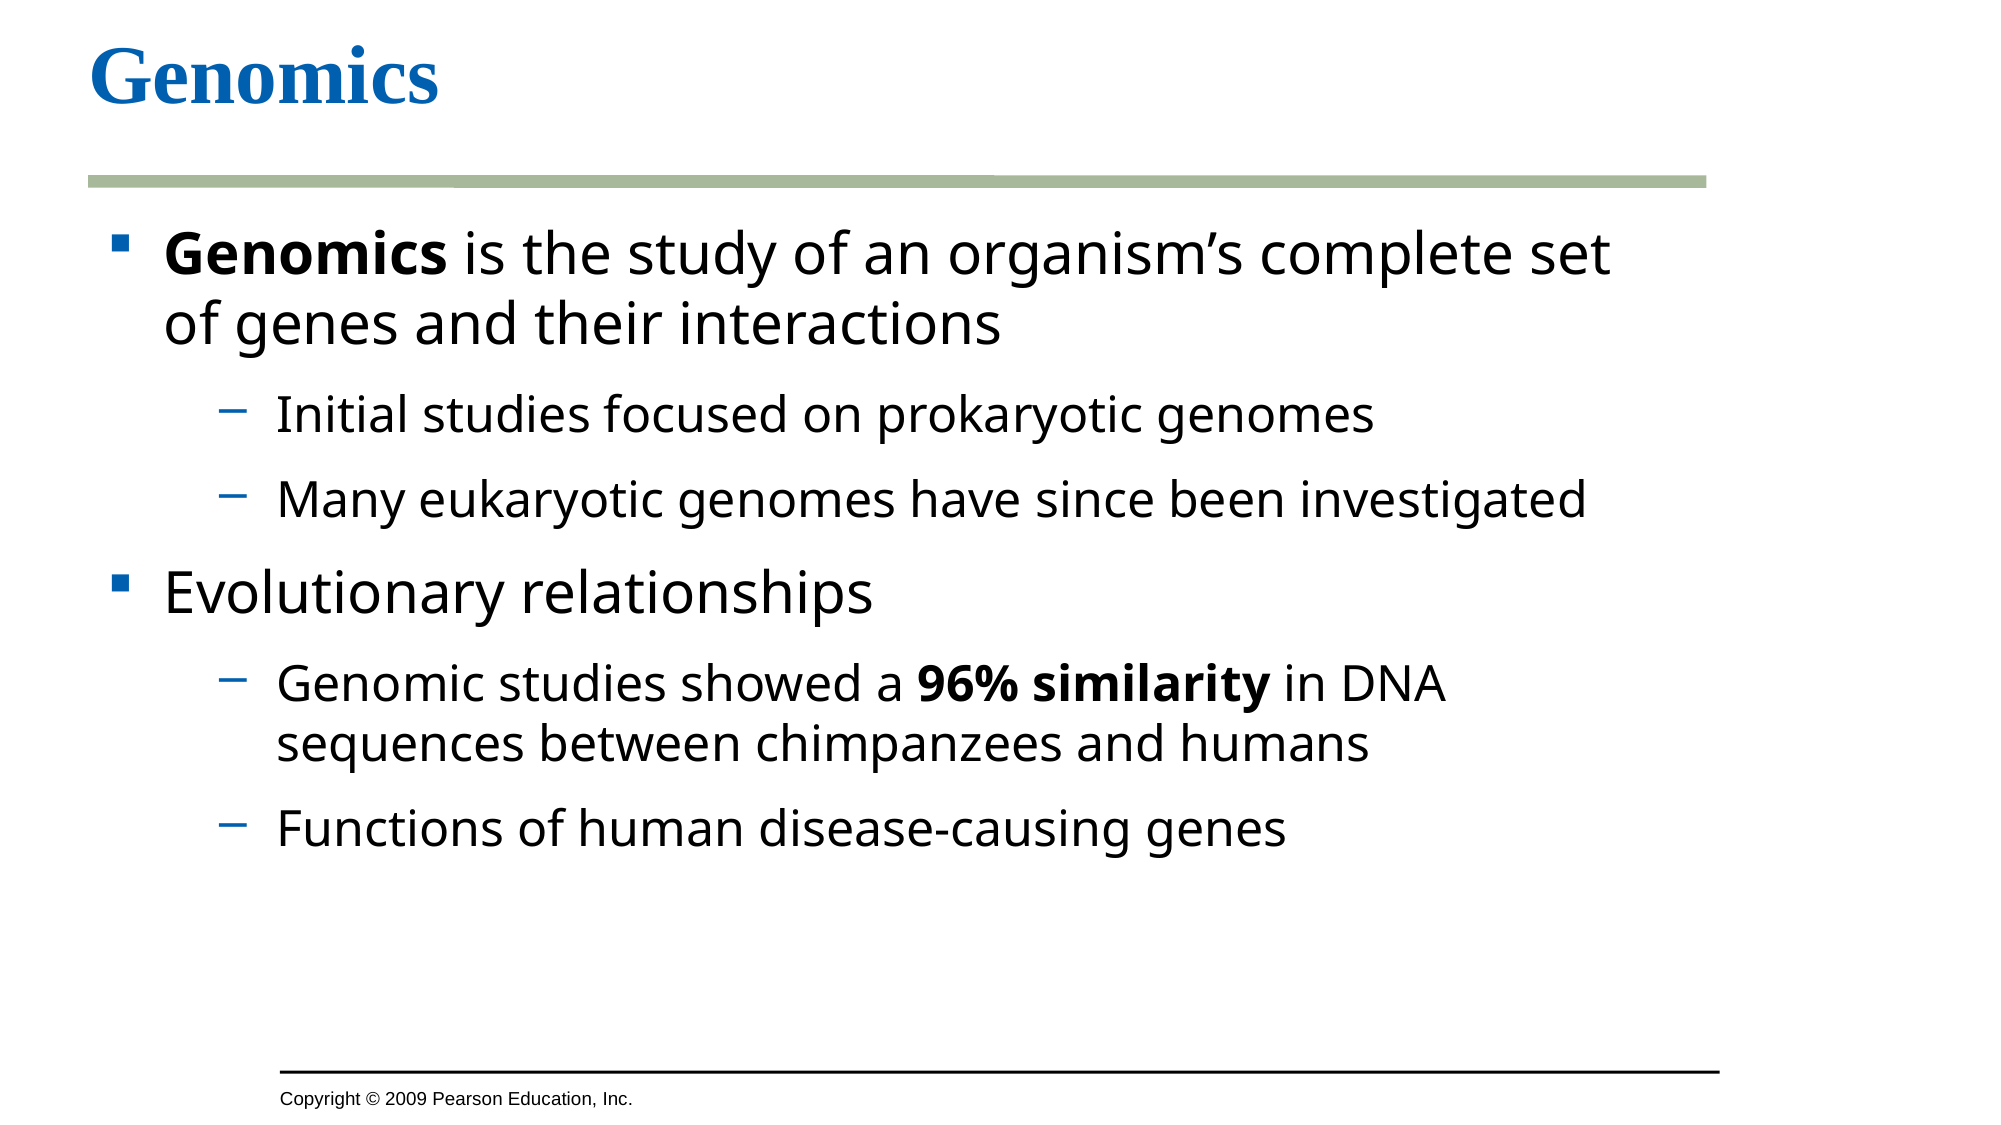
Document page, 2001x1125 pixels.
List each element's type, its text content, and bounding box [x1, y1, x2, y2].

list Genomics is the study of an organism’s complete set of genes and their interactions Initial studies focused on prokaryotic genomes Many eukaryotic genomes have since been investigated Evolutionary relationships Genomic studies showed a 96% similarity in DNA sequences between chimpanzees and humans Functions of human disease-causing genes [88, 216, 1656, 1075]
text_box Copyright © 2009 Pearson Education, Inc. [279, 1086, 1720, 1110]
title Genomics [88, 31, 1678, 181]
